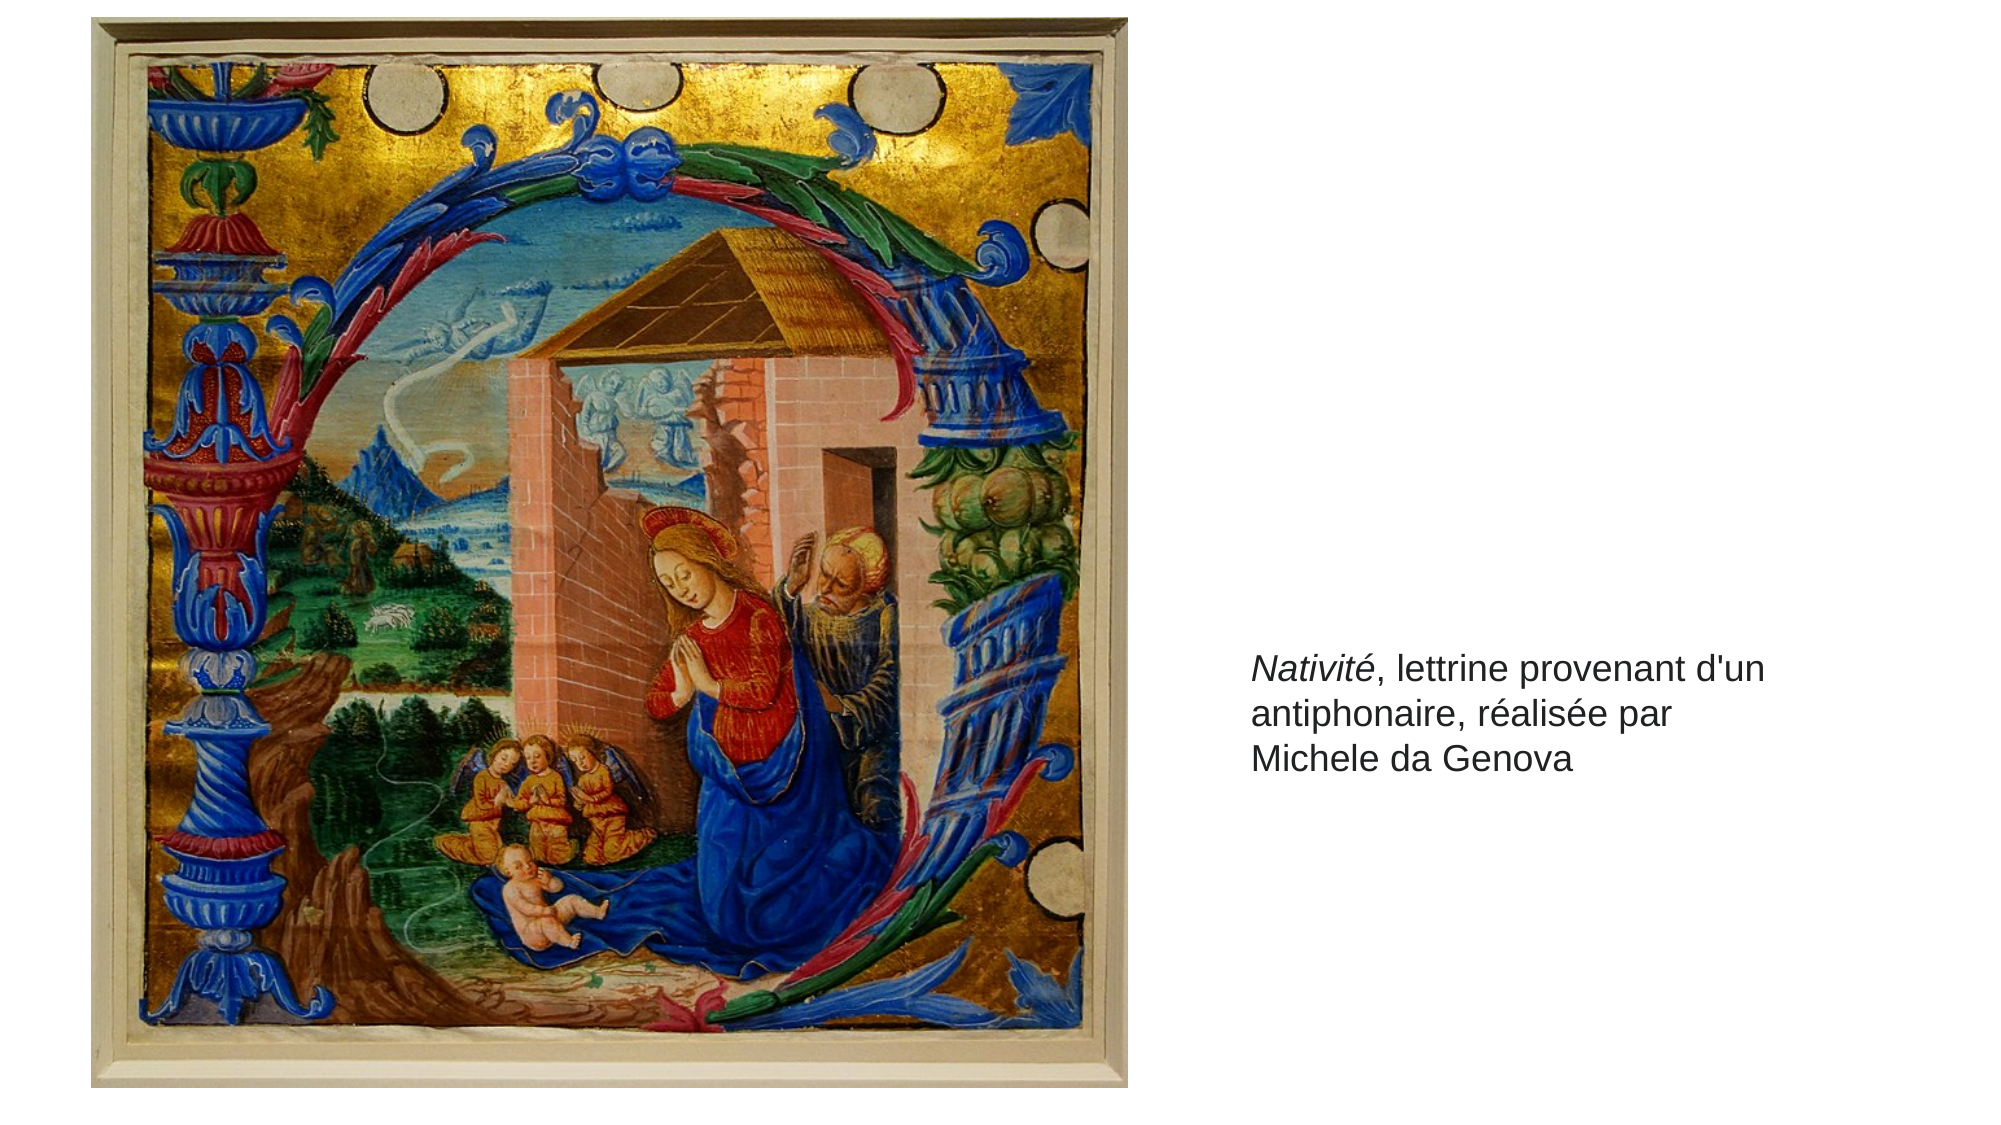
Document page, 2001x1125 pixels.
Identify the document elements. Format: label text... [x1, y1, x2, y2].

text_box Nativité, lettrine provenant d'un antiphonaire, réalisée par Michele da Genova [1236, 636, 1795, 787]
picture [91, 17, 1128, 1088]
